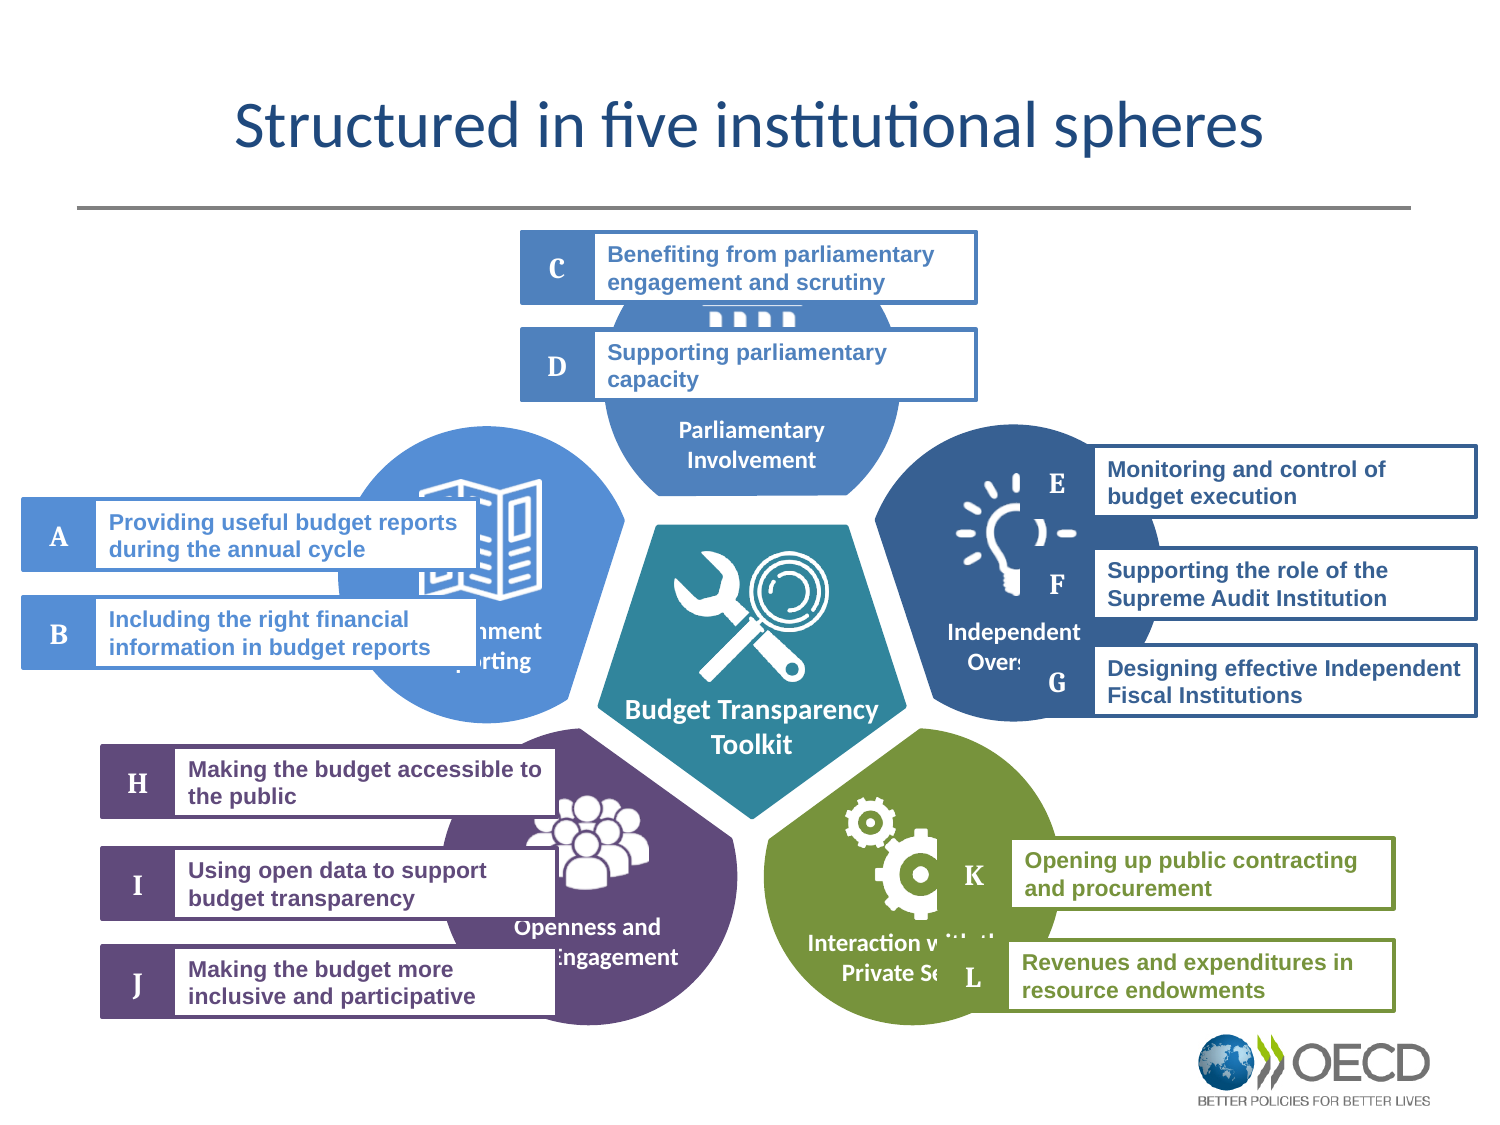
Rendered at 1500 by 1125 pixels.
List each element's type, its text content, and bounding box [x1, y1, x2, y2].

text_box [23, 498, 479, 571]
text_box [1021, 547, 1477, 620]
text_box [102, 946, 558, 1018]
title Structured in five institutional spheres [75, 45, 1425, 197]
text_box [23, 596, 479, 669]
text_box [1021, 644, 1477, 717]
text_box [339, 233, 1160, 1024]
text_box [521, 329, 977, 401]
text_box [938, 837, 1394, 910]
picture [1198, 1034, 1430, 1106]
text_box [939, 939, 1394, 1011]
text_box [521, 231, 977, 303]
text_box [1021, 446, 1477, 518]
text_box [102, 746, 558, 818]
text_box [102, 847, 558, 920]
